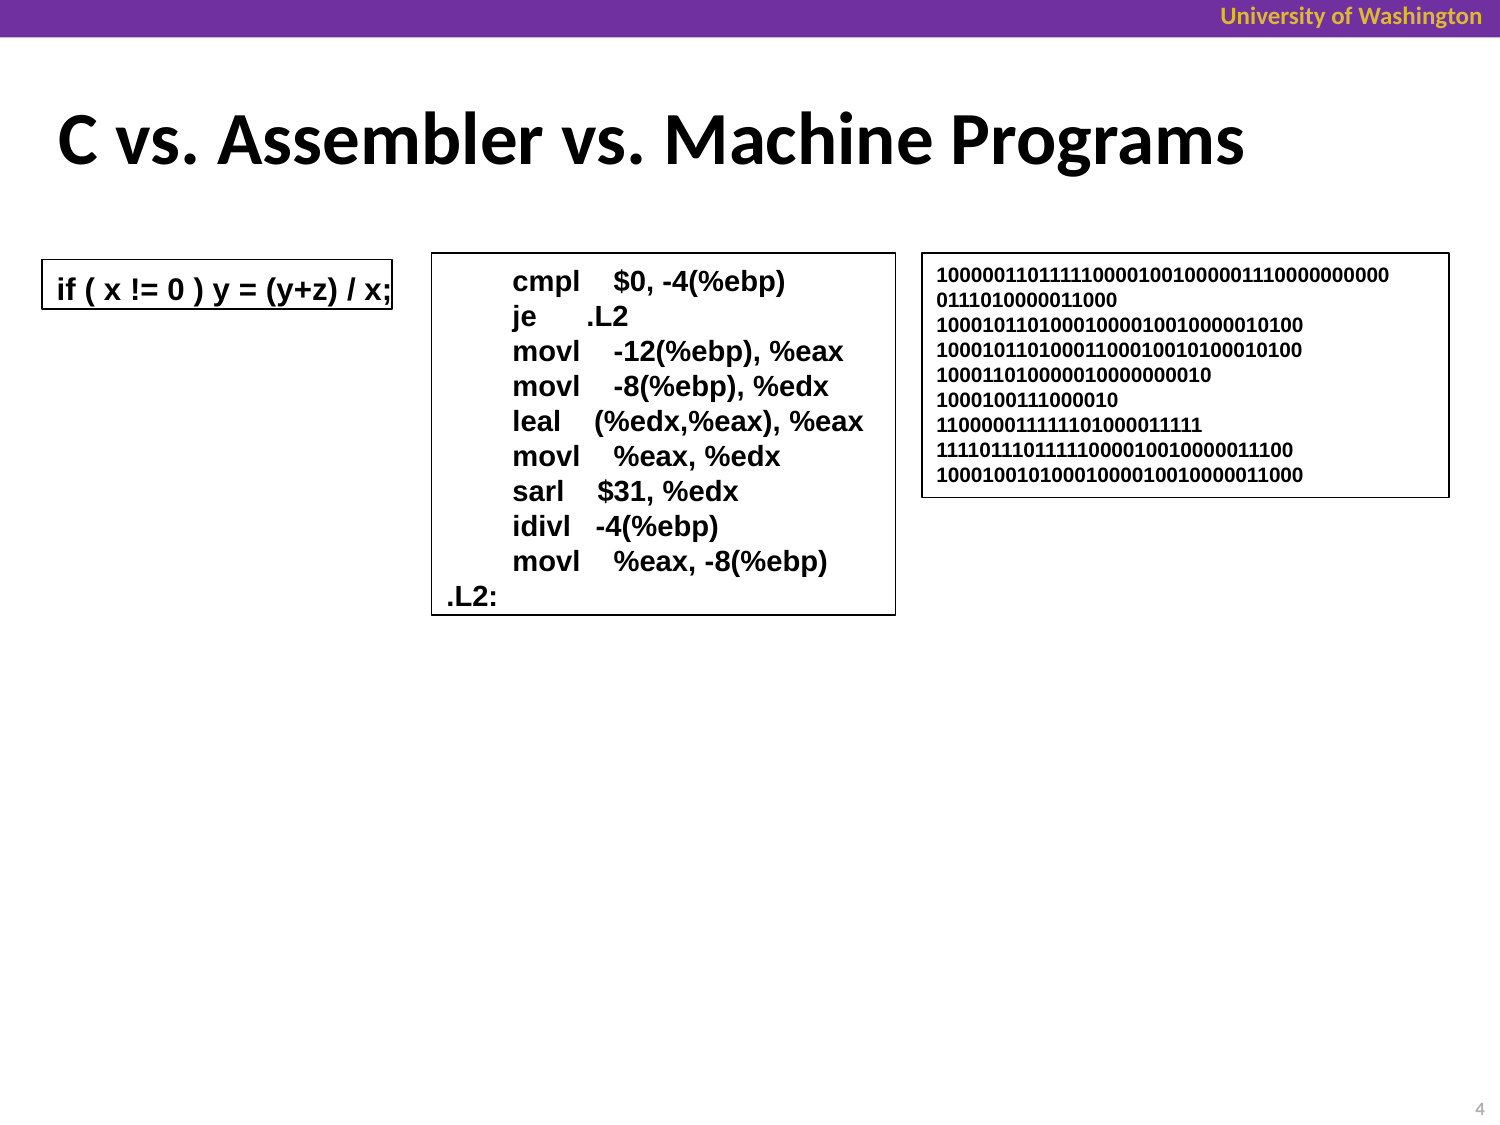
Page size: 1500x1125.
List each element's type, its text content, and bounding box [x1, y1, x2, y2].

slide_number 4 [1400, 1077, 1500, 1125]
title C vs. Assembler vs. Machine Programs [58, 71, 1438, 197]
text_box if ( x != 0 ) y = (y+z) / x; [41, 259, 392, 309]
text_box cmpl $0, -4(%ebp) je .L2 movl -12(%ebp), %eax movl -8(%ebp), %edx leal (%edx,%eax), %eax movl %eax, %edx sarl $31, %edx idivl -4(%ebp) movl %eax, -8(%ebp) .L2: [431, 253, 896, 616]
text_box 1000001101111100001001000001110000000000 0111010000011000 10001011010001000010010000010100 10001011010001100010010100010100 100011010000010000000010 1000100111000010 110000011111101000011111 11110111011111000010010000011100 10001001010001000010010000011000 [921, 253, 1450, 498]
